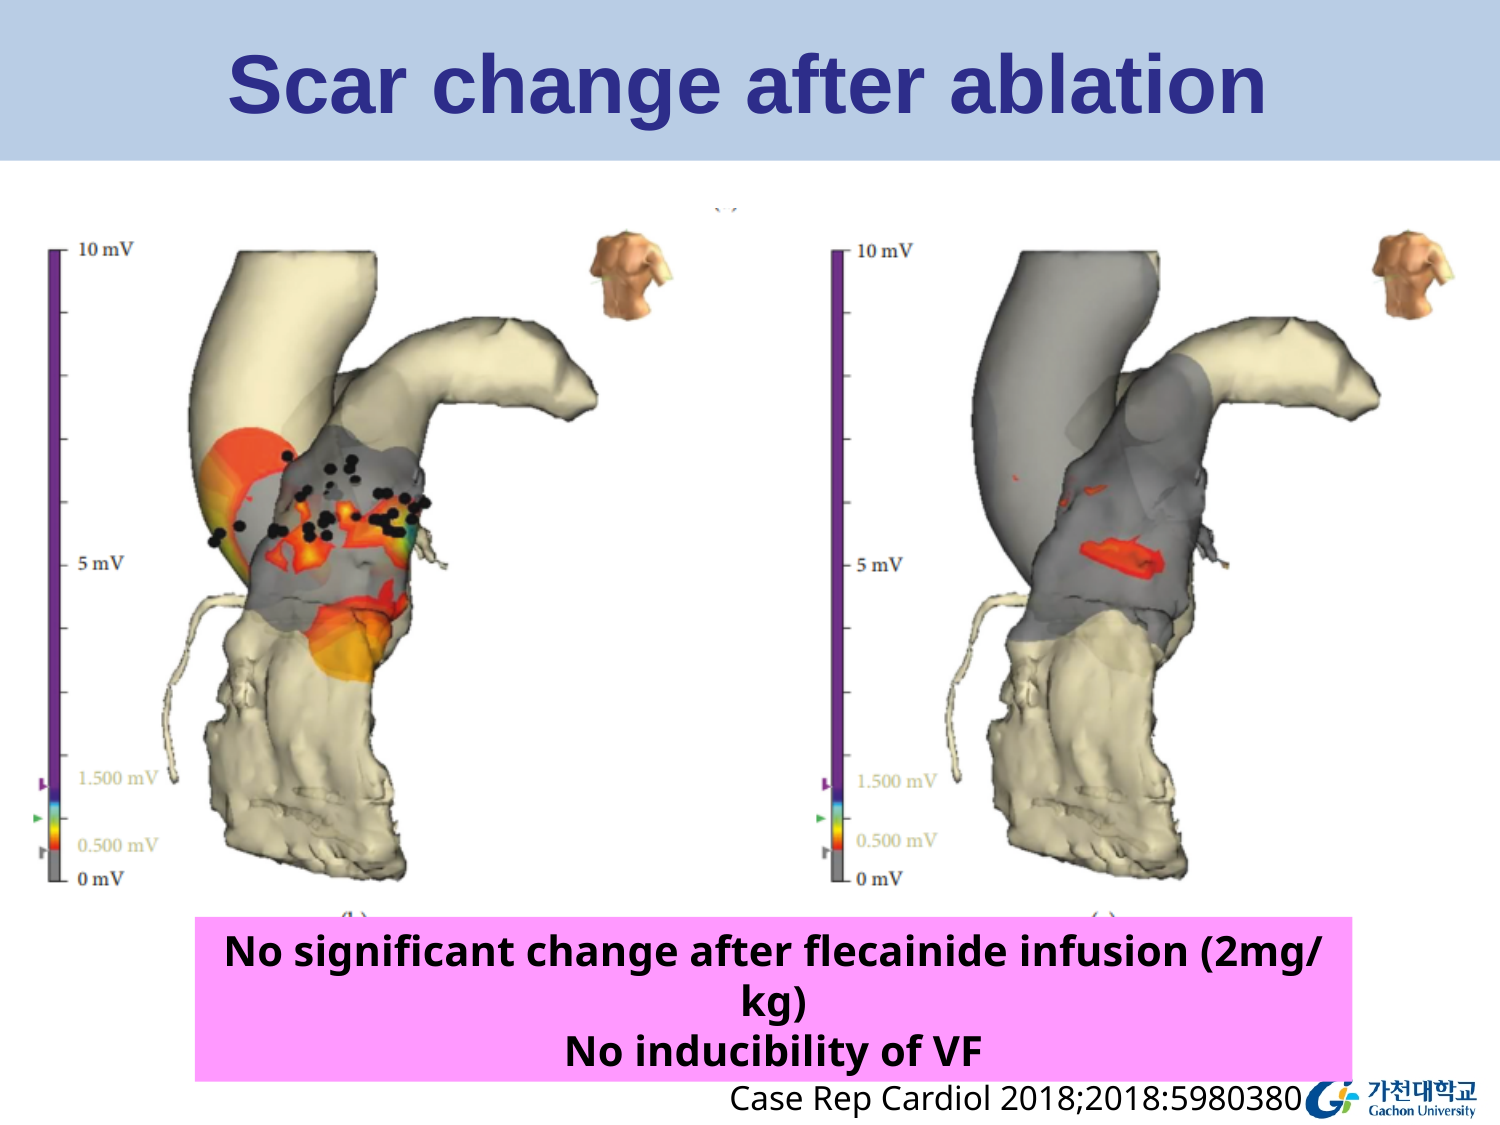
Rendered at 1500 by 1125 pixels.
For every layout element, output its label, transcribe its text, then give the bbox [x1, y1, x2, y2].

text_box No significant change after flecainide infusion (2mg/kg) No inducibility of VF [194, 961, 1353, 1082]
text_box Case Rep Cardiol 2018;2018:5980380 [714, 1082, 1288, 1125]
picture [0, 207, 1462, 953]
text_box Scar change after ablation [0, 0, 1500, 161]
picture [1293, 1063, 1500, 1125]
